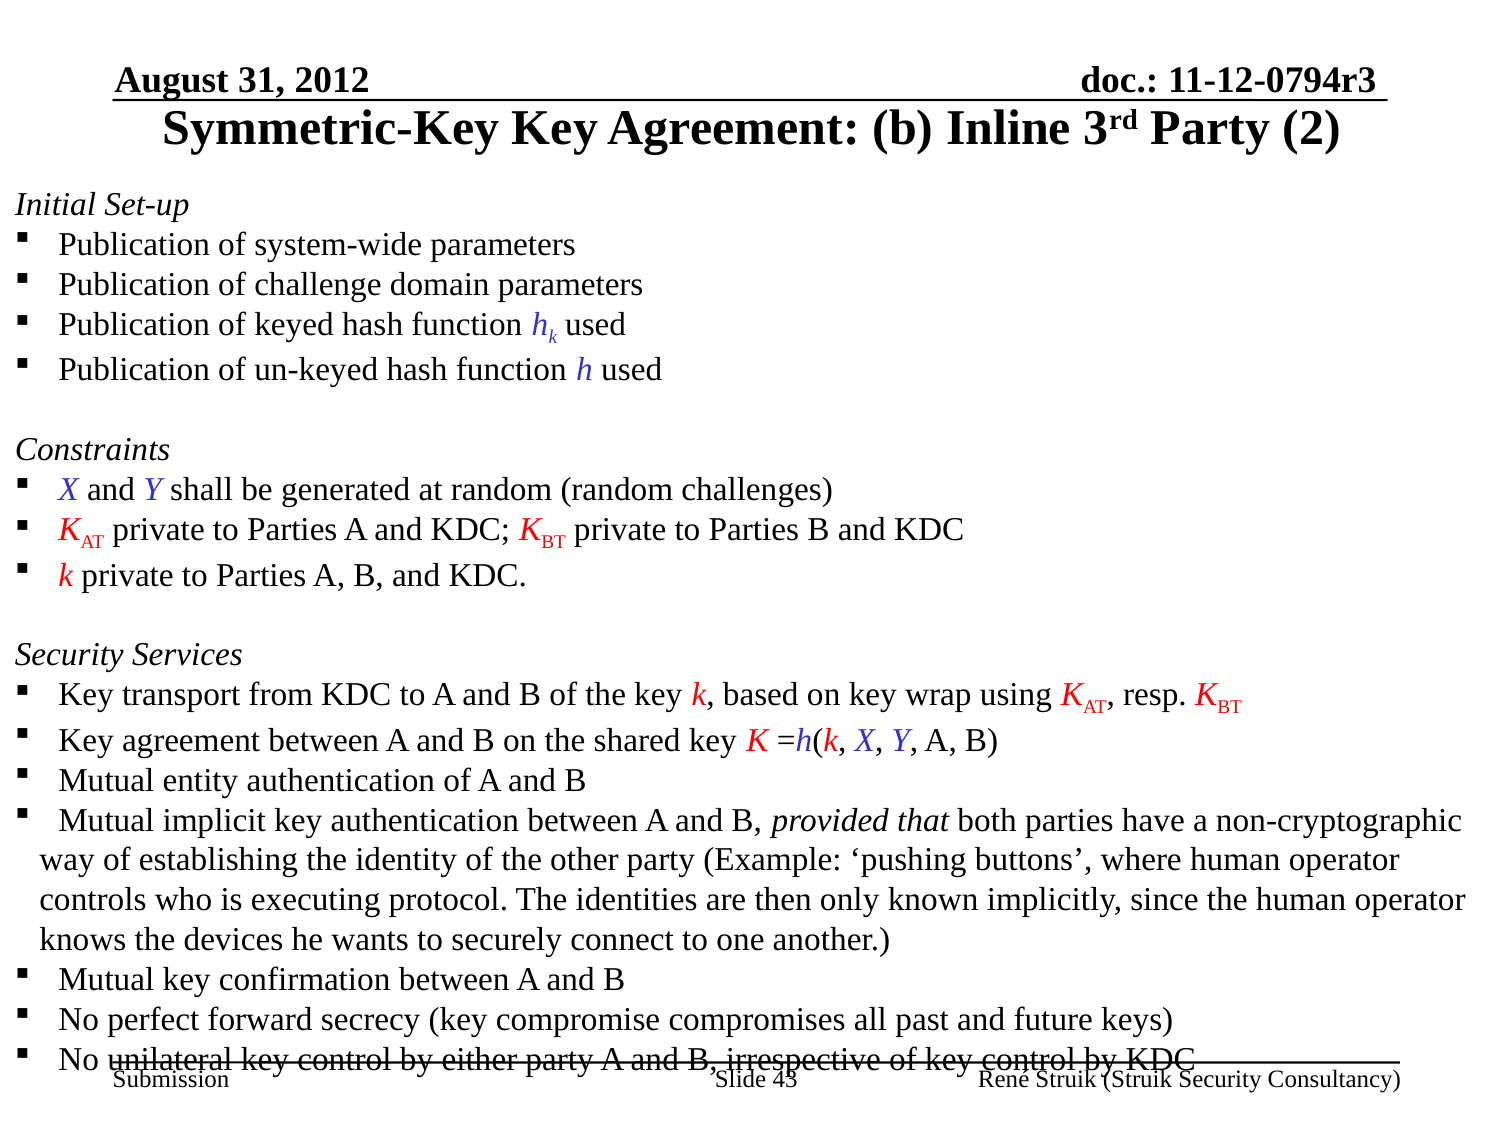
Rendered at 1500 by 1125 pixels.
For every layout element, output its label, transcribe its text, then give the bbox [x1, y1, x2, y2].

footer René Struik (Struik Security Consultancy) [966, 1085, 1402, 1093]
text_box Initial Set-up Publication of system-wide parameters Publication of challenge domain parameters Publication of keyed hash function hk used Publication of un-keyed hash function h used Constraints X and Y shall be generated at random (random challenges) KAT private to Parties A and KDC; KBT private to Parties B and KDC k private to Parties A, B, and KDC. Security Services Key transport from KDC to A and B of the key k, based on key wrap using KAT, resp. KBT Key agreement between A and B on the shared key K =h(k, X, Y, A, B) Mutual entity authentication of A and B Mutual implicit key authentication between A and B, provided that both parties have a non-cryptographic way of establishing the identity of the other party (Example: ‘pushing buttons’, where human operator controls who is executing protocol. The identities are then only known implicitly, since the human operator knows the devices he wants to securely connect to one another.) Mutual key confirmation between A and B No perfect forward secrecy (key compromise compromises all past and future keys) No unilateral key control by either party A and B, irrespective of key control by KDC [0, 174, 1500, 1085]
slide_number Slide 43 [712, 1085, 800, 1093]
text_box Symmetric-Key Key Agreement: (b) Inline 3rd Party (2) [148, 87, 1369, 163]
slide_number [114, 54, 373, 101]
